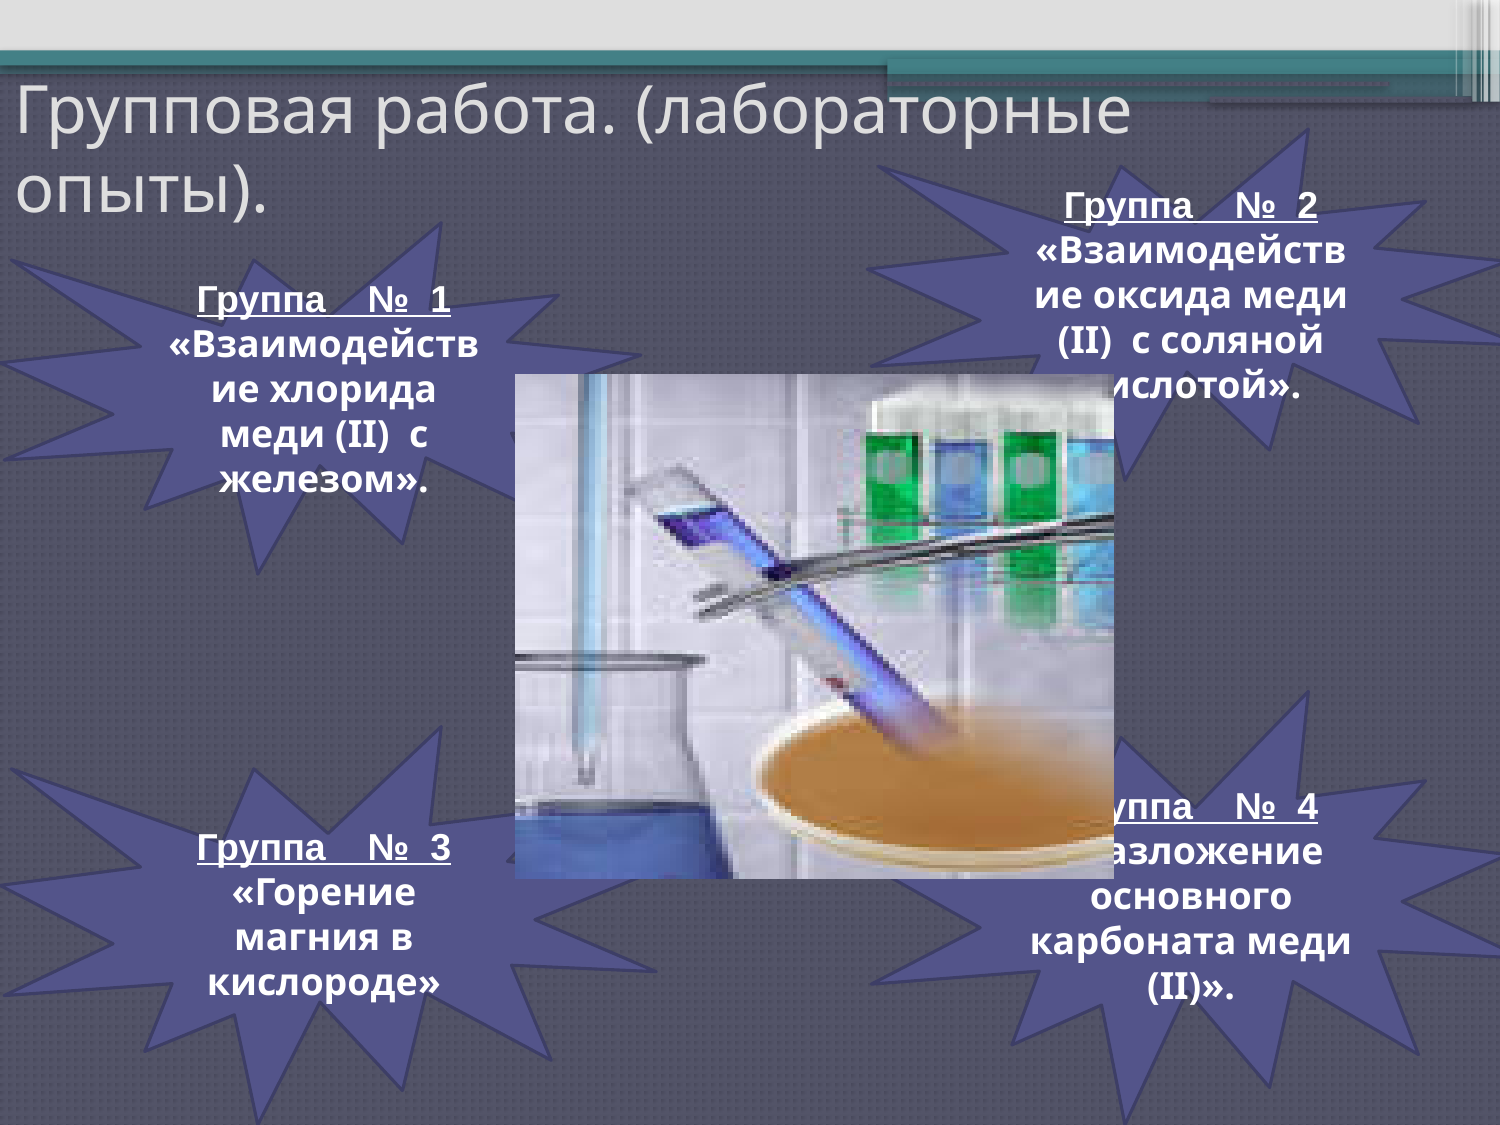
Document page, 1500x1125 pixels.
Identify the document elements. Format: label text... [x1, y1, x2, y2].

text_box Группа № 2 «Взаимодействие оксида меди (II) с соляной кислотой». [865, 127, 1500, 483]
text_box Группа № 3 «Горение магния в кислороде» [0, 725, 658, 1125]
picture [515, 374, 1114, 880]
text_box Группа № 4 «Разложение основного карбоната меди (II)». [869, 689, 1500, 1125]
title Групповая работа. (лабораторные опыты). [0, 58, 1350, 235]
text_box Группа № 1 «Взаимодействие хлорида меди (II) с железом». [0, 221, 643, 576]
